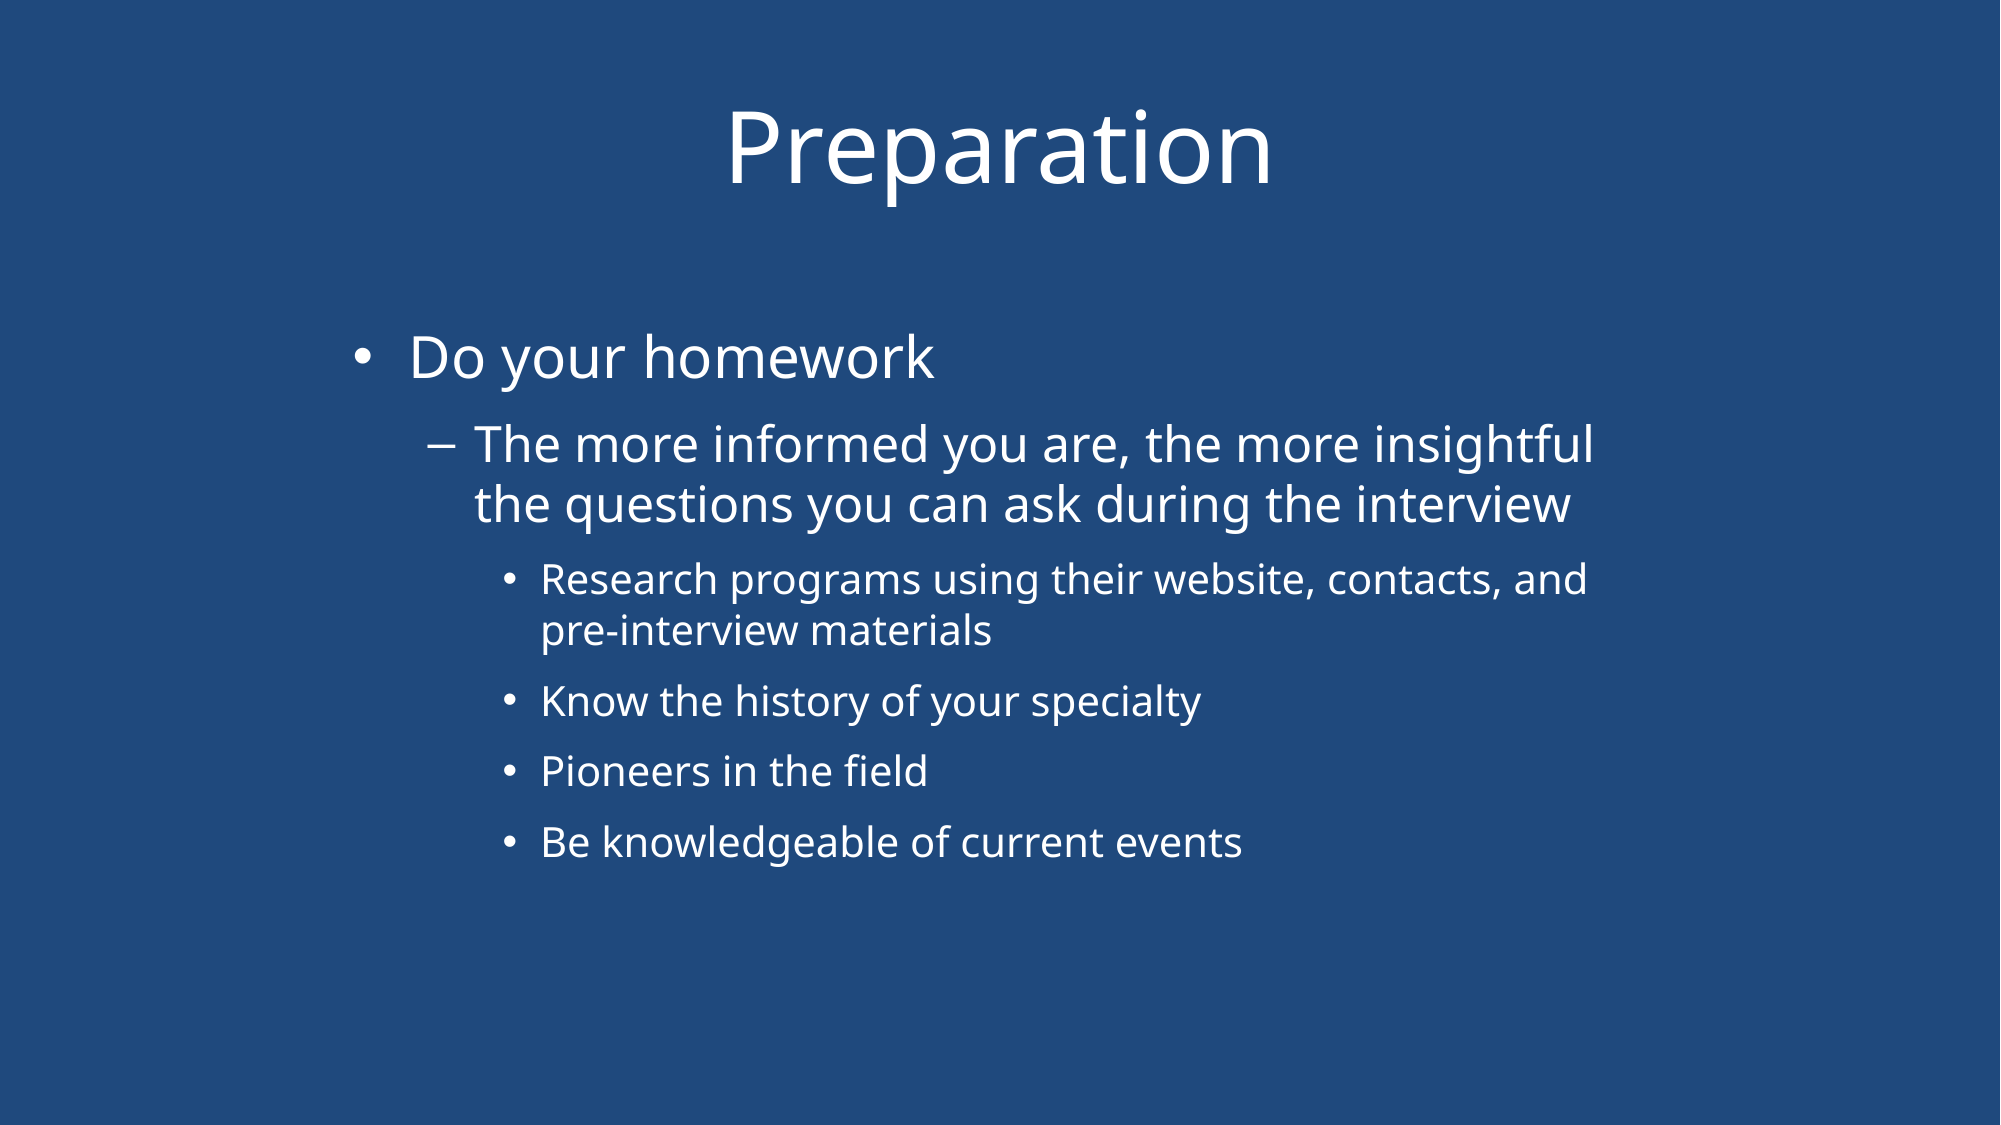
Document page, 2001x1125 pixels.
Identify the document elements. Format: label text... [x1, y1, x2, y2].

list Do your homework The more informed you are, the more insightful the questions you can ask during the interview Research programs using their website, contacts, and pre-interview materials Know the history of your specialty Pioneers in the field Be knowledgeable of current events [337, 312, 1613, 963]
title Preparation [324, 50, 1675, 238]
